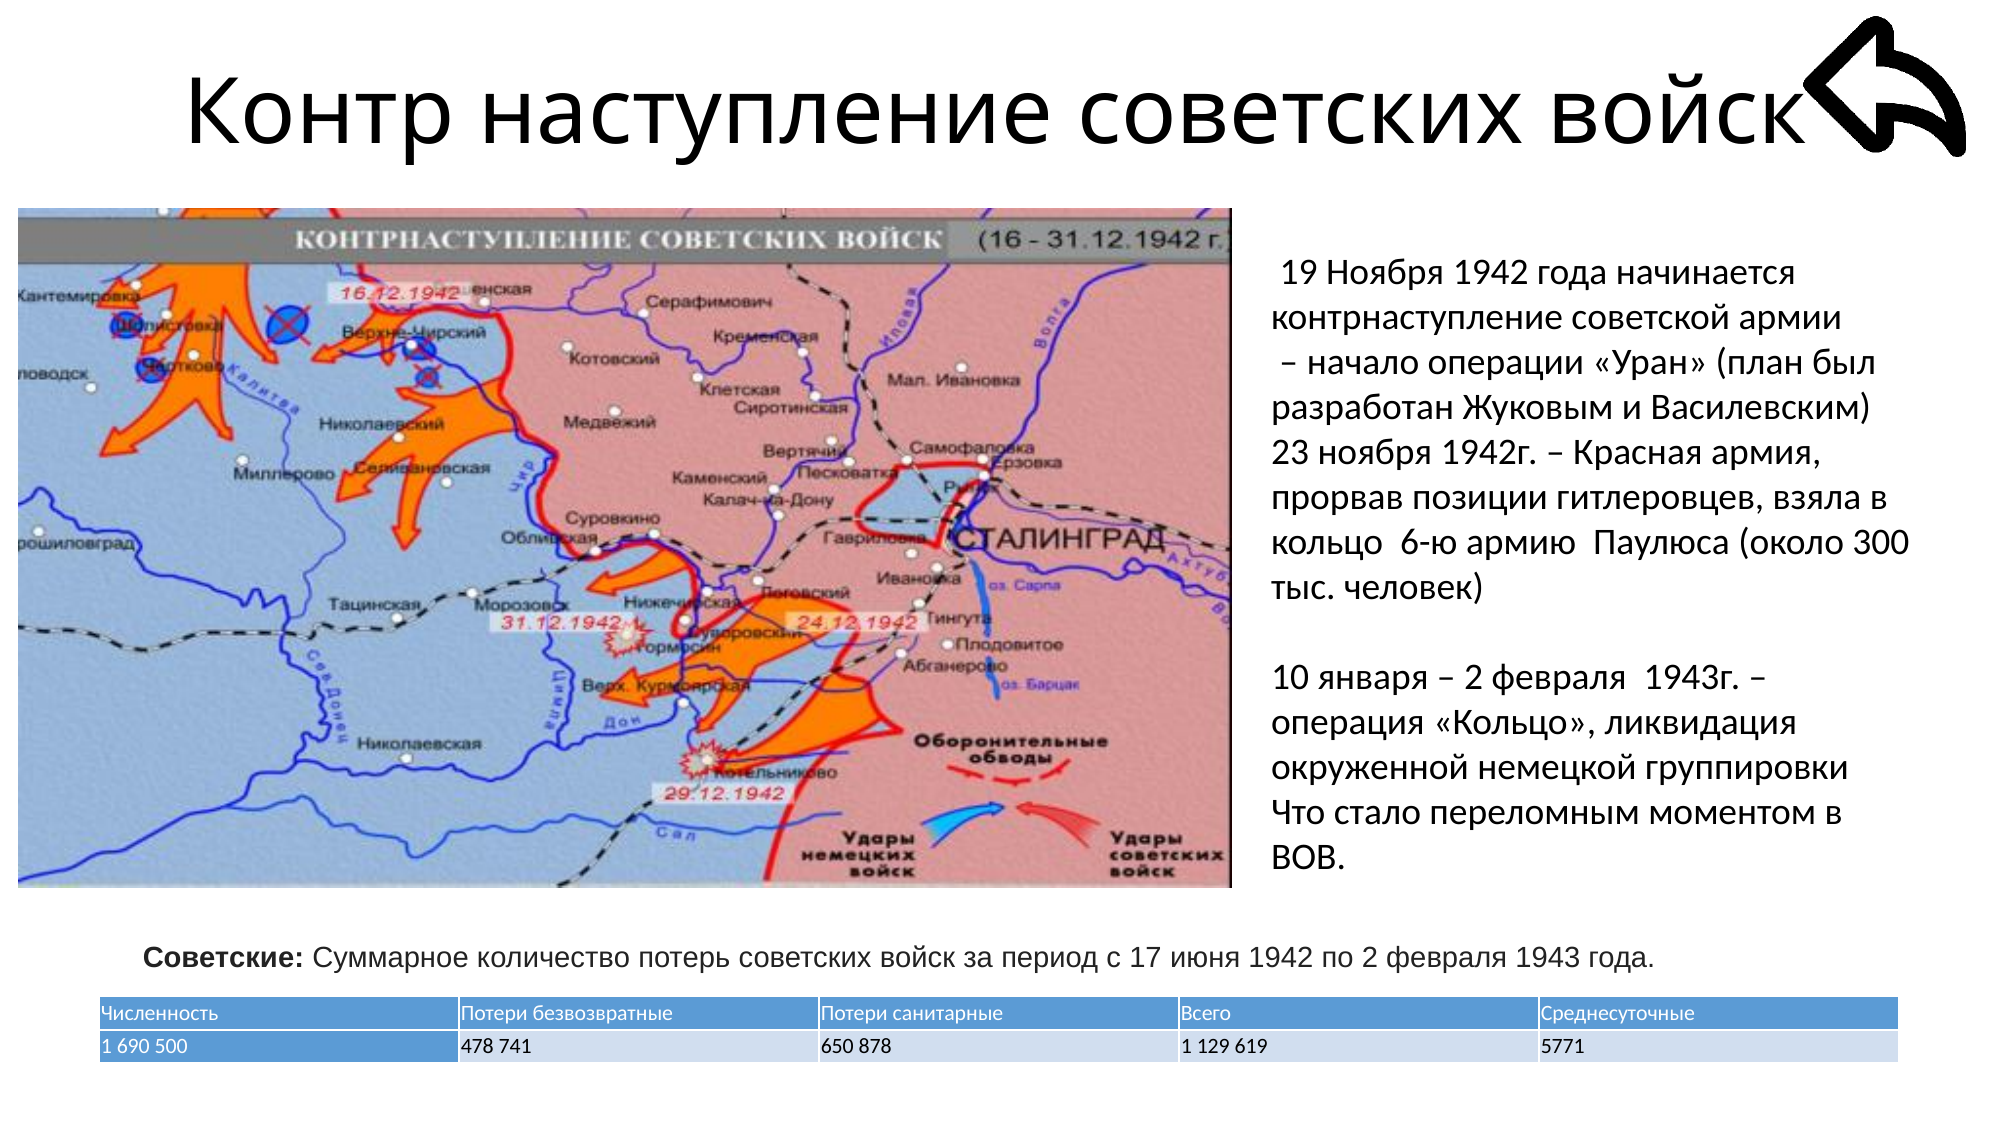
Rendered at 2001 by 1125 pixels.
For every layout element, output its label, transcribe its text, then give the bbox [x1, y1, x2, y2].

table_cell 1 690 500 [100, 1031, 458, 1062]
text_box Советские: Суммарное количество потерь советских войск за период с 17 июня 1942 по 2 февраля 1943 года. [127, 930, 1932, 1026]
table_cell 1 129 619 [1180, 1031, 1538, 1062]
table_cell 5771 [1540, 1031, 1898, 1062]
title Контр наступление советских войск [133, 5, 1859, 223]
table_cell 478 741 [460, 1031, 818, 1062]
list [18, 208, 1231, 888]
picture [1803, 16, 1966, 157]
table_cell 650 878 [820, 1031, 1178, 1062]
table_header Численность [100, 997, 458, 1029]
text_box 19 Ноября 1942 года начинается контрнаступление советской армии – начало операции «Уран» (план был разработан Жуковым и Василевским) 23 ноября 1942г. – Красная армия, прорвав позиции гитлеровцев, взяла в кольцо 6-ю армию Паулюса (около 300 тыс. человек) 10 января – 2 февраля 1943г. – операция «Кольцо», ликвидация окруженной немецкой группировки Что стало переломным моментом в ВОВ. [1256, 239, 1934, 885]
